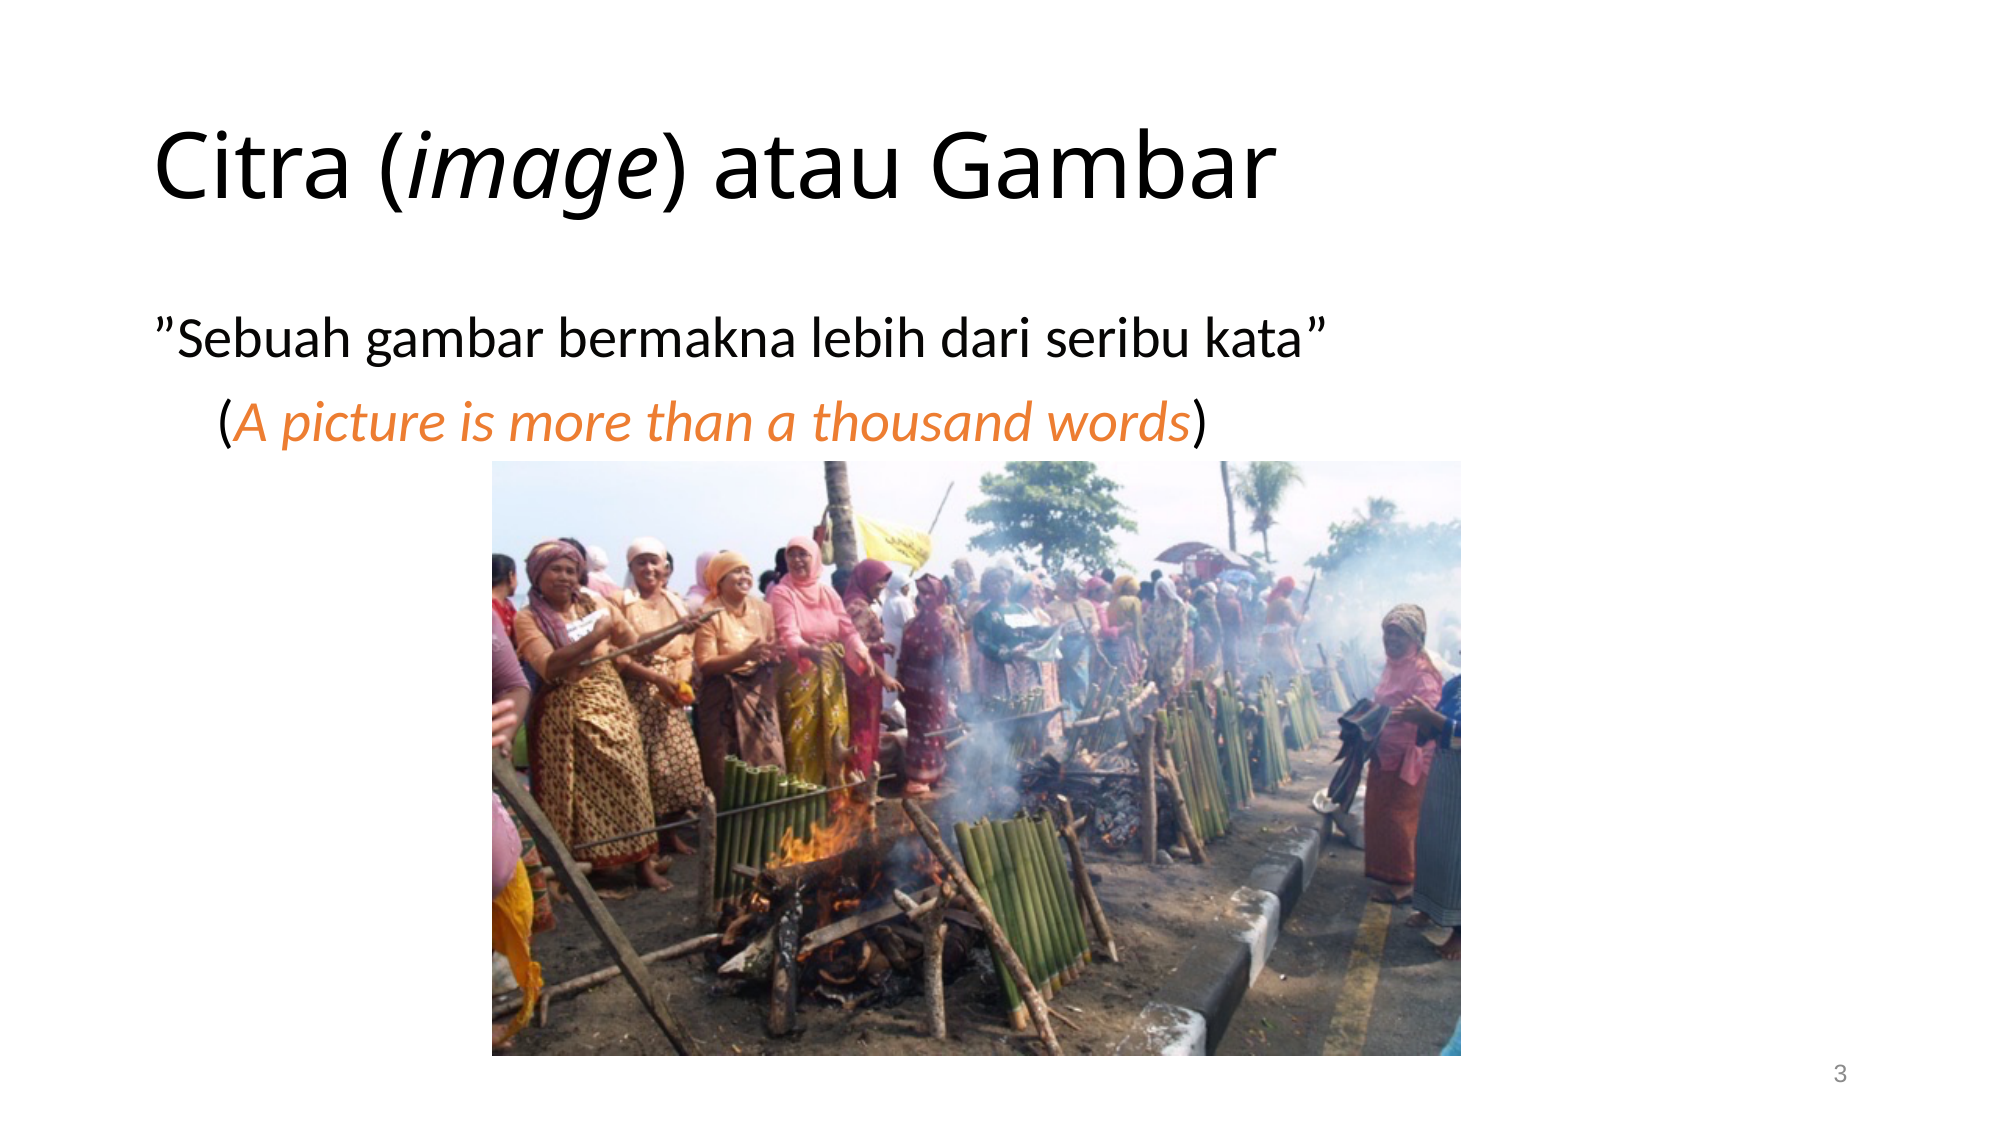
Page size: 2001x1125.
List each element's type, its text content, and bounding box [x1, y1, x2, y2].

picture [492, 461, 1461, 1056]
title Citra (image) atau Gambar [137, 59, 1863, 278]
slide_number 3 [1412, 1042, 1863, 1103]
list ”Sebuah gambar bermakna lebih dari seribu kata” (A picture is more than a thousand words) [137, 299, 1863, 1014]
